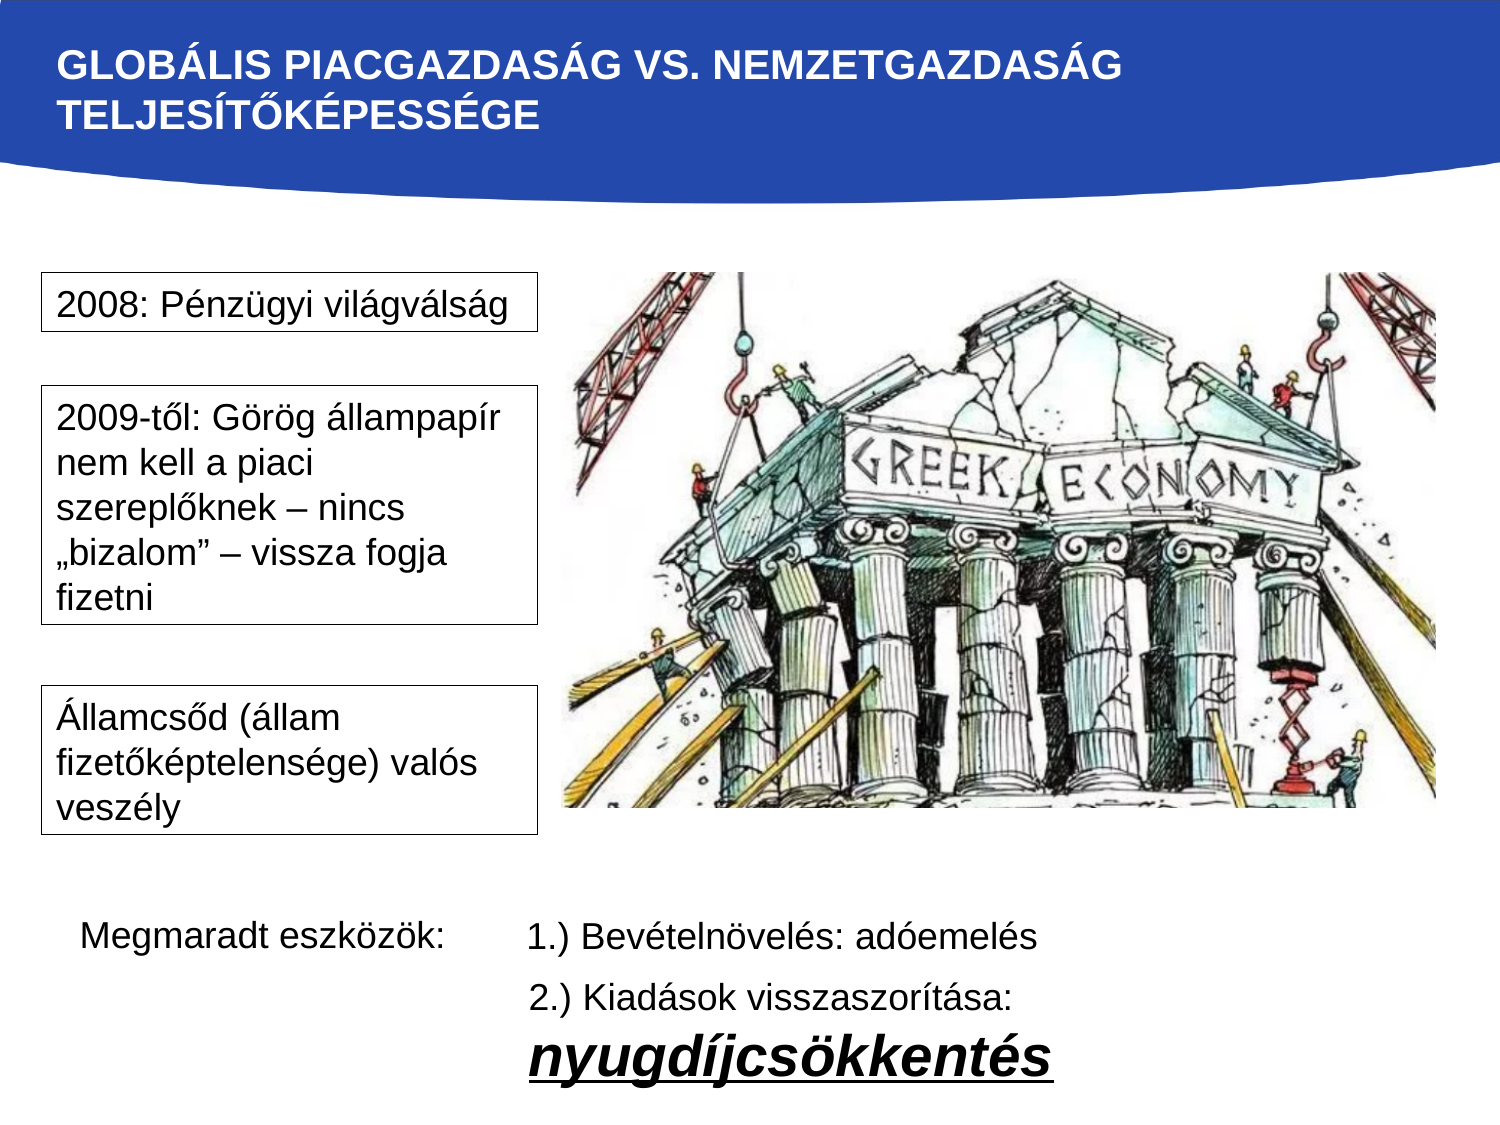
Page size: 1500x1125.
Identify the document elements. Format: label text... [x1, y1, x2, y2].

text_box 1.) Bevételnövelés: adóemelés [511, 904, 1053, 965]
text_box Megmaradt eszközök: [64, 903, 538, 964]
text_box 2.) Kiadások visszaszorítása: nyugdíjcsökkentés [513, 966, 1321, 1096]
text_box 2008: Pénzügyi világválság [41, 272, 538, 332]
title globális piacgazdaság vs. Nemzetgazdaság teljesítőképessége [41, 0, 1245, 189]
text_box 2009-től: Görög állampapír nem kell a piaci szereplőknek – nincs „bizalom” – vissza fogja fizetni [41, 385, 538, 625]
picture [0, 0, 1500, 1125]
text_box Államcsőd (állam fizetőképtelensége) valós veszély [41, 685, 538, 835]
